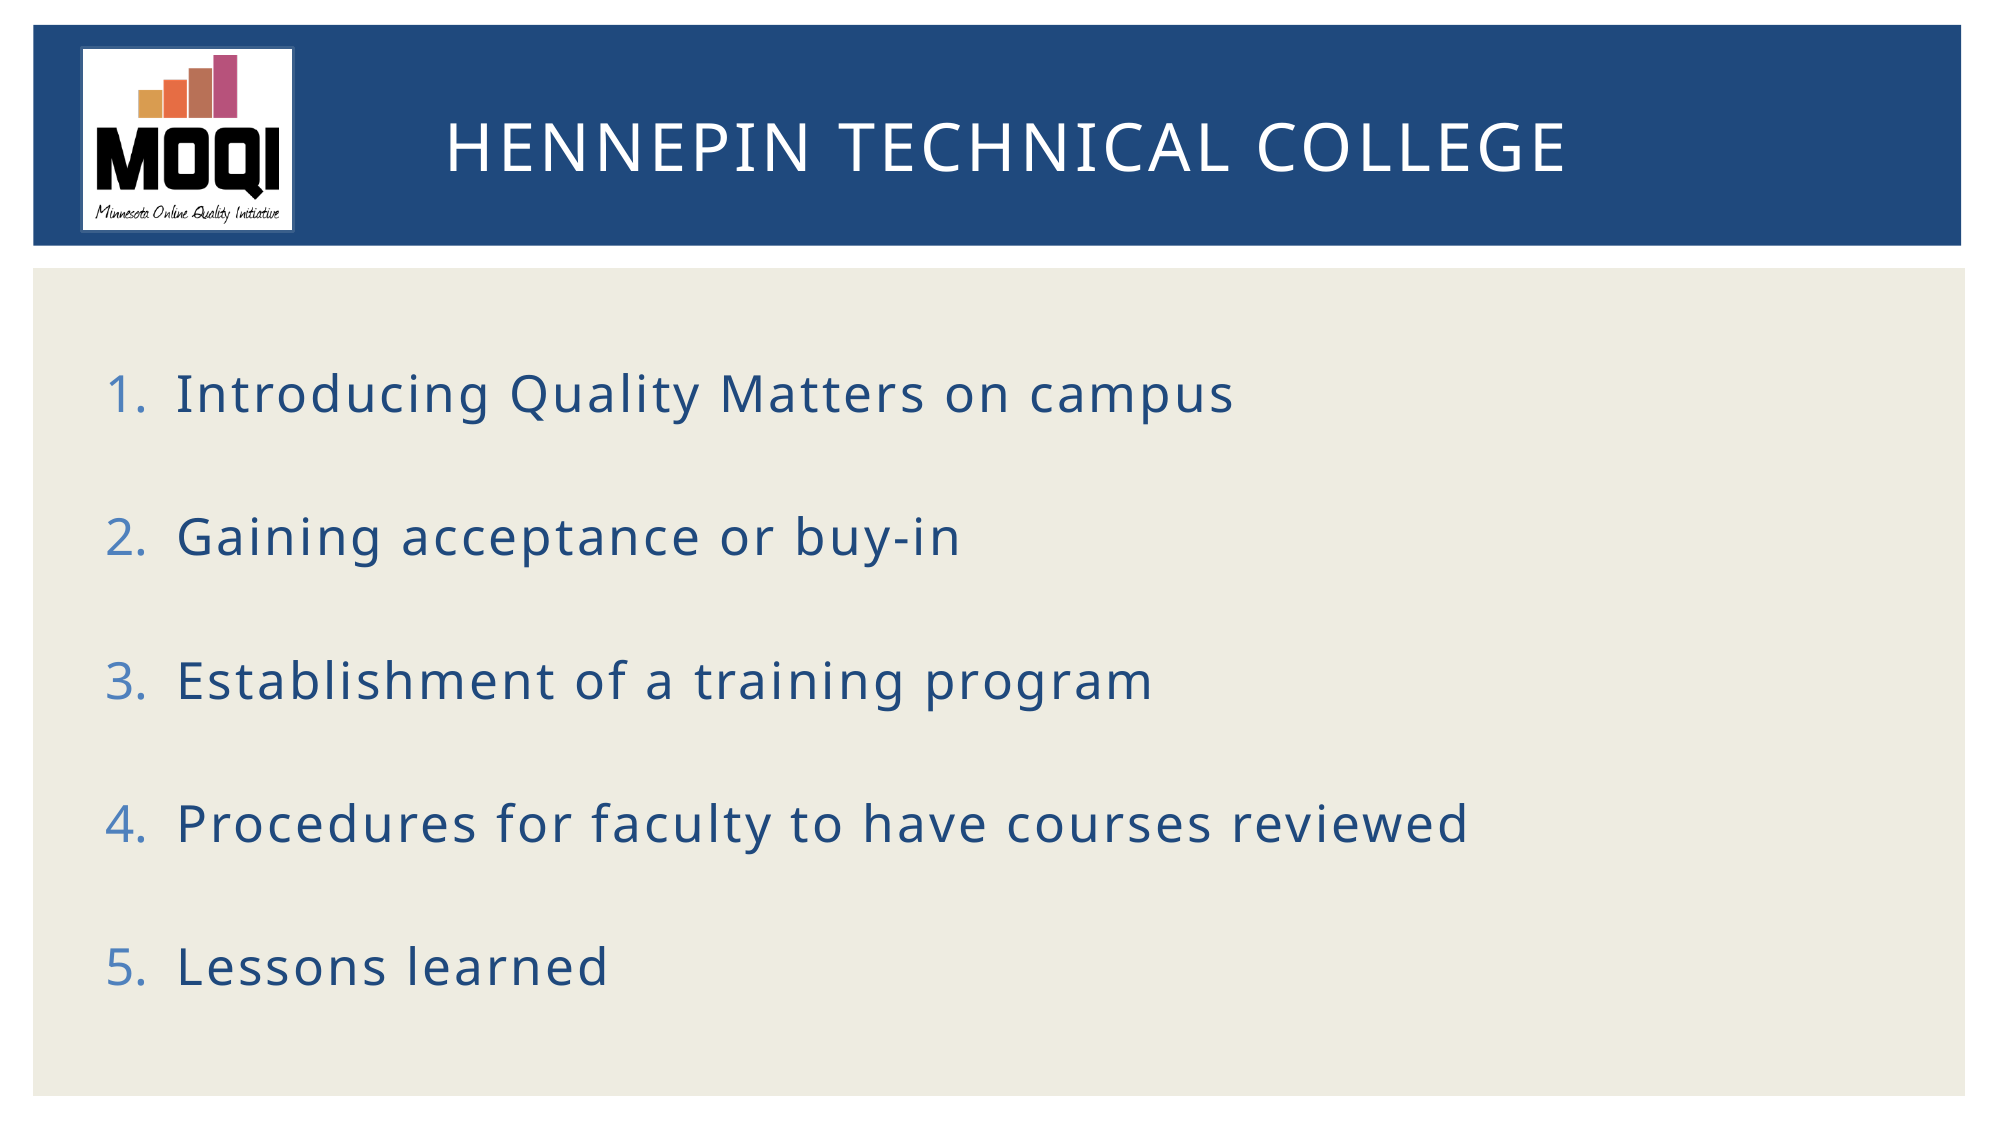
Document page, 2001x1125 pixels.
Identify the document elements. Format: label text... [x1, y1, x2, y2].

picture [95, 55, 279, 224]
list Introducing Quality Matters on campus Gaining acceptance or buy-in Establishment of a training program Procedures for faculty to have courses reviewed Lessons learned [83, 281, 1923, 1005]
title Hennepin Technical College [324, 58, 1688, 232]
